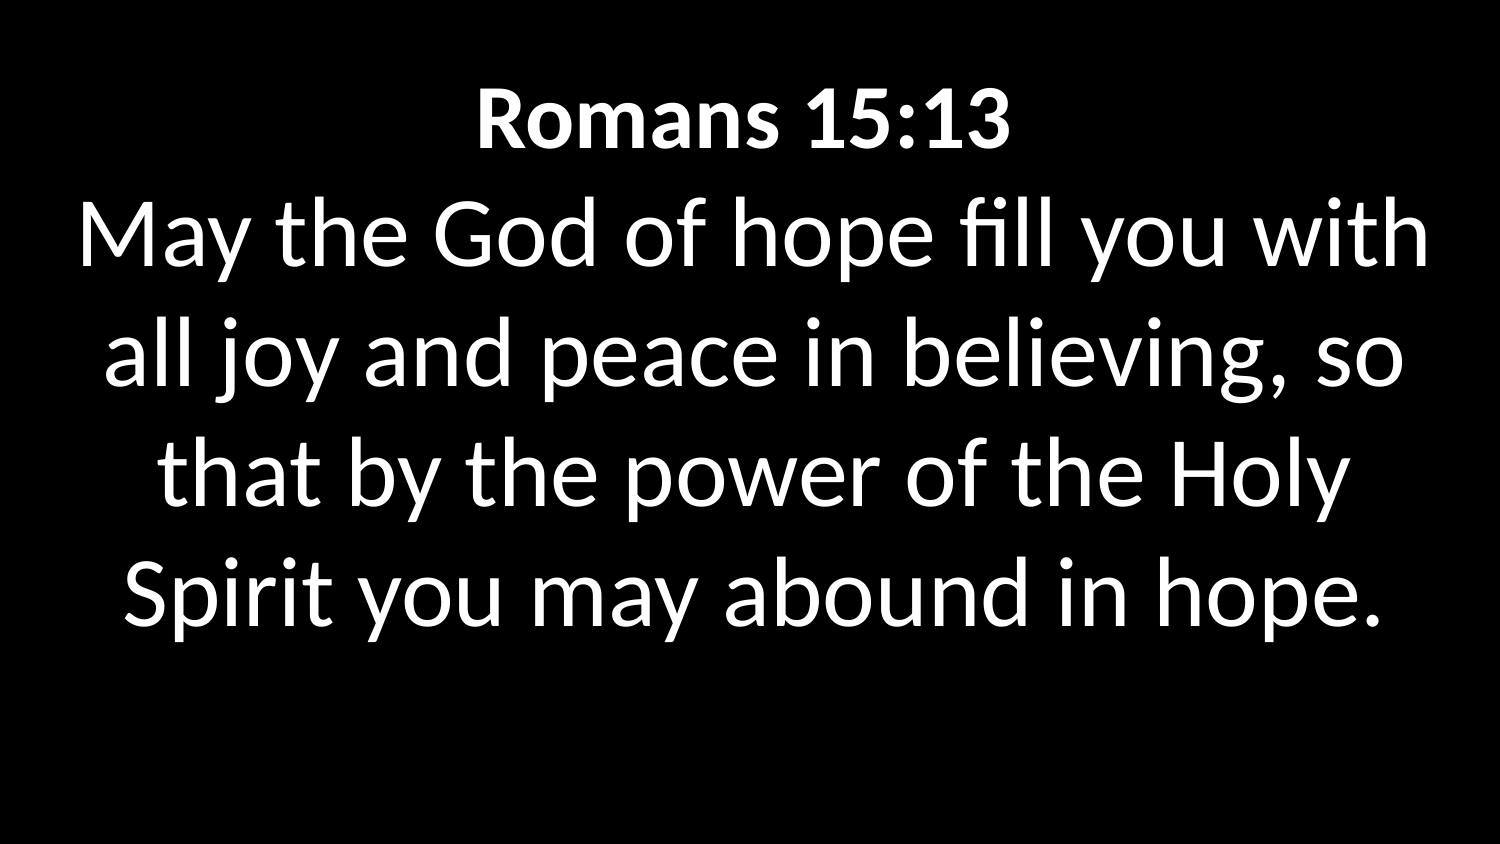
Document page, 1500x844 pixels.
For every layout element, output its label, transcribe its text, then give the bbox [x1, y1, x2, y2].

text_box Romans 15:13 May the God of hope fill you with all joy and peace in believing, so that by the power of the Holy Spirit you may abound in hope. [54, 49, 1455, 654]
